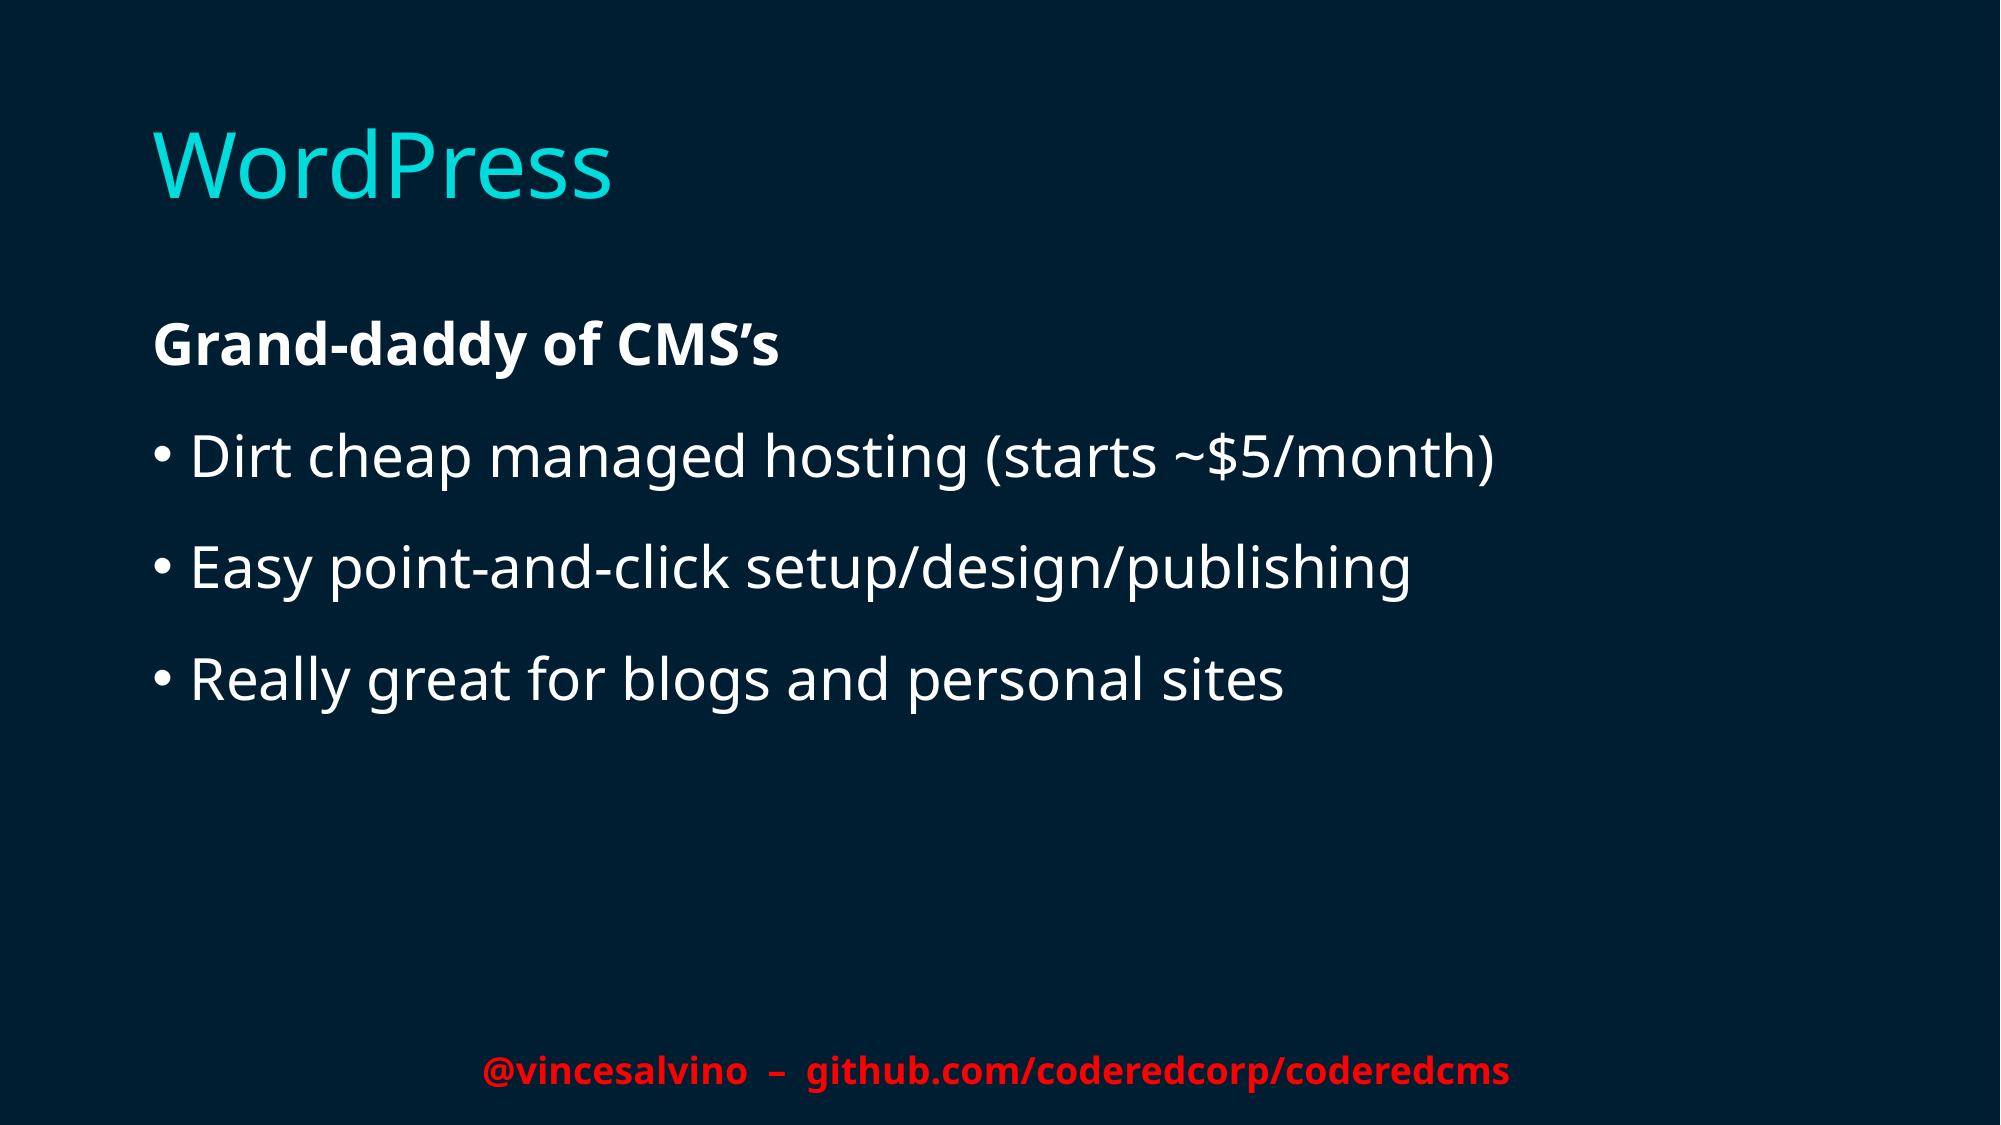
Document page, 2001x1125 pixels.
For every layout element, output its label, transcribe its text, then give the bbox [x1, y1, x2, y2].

title WordPress [137, 59, 1863, 278]
list Grand-daddy of CMS’s Dirt cheap managed hosting (starts ~$5/month) Easy point-and-click setup/design/publishing Really great for blogs and personal sites [137, 299, 1863, 1014]
footer @vincesalvino – github.com/coderedcorp/coderedcms [373, 1042, 1621, 1103]
